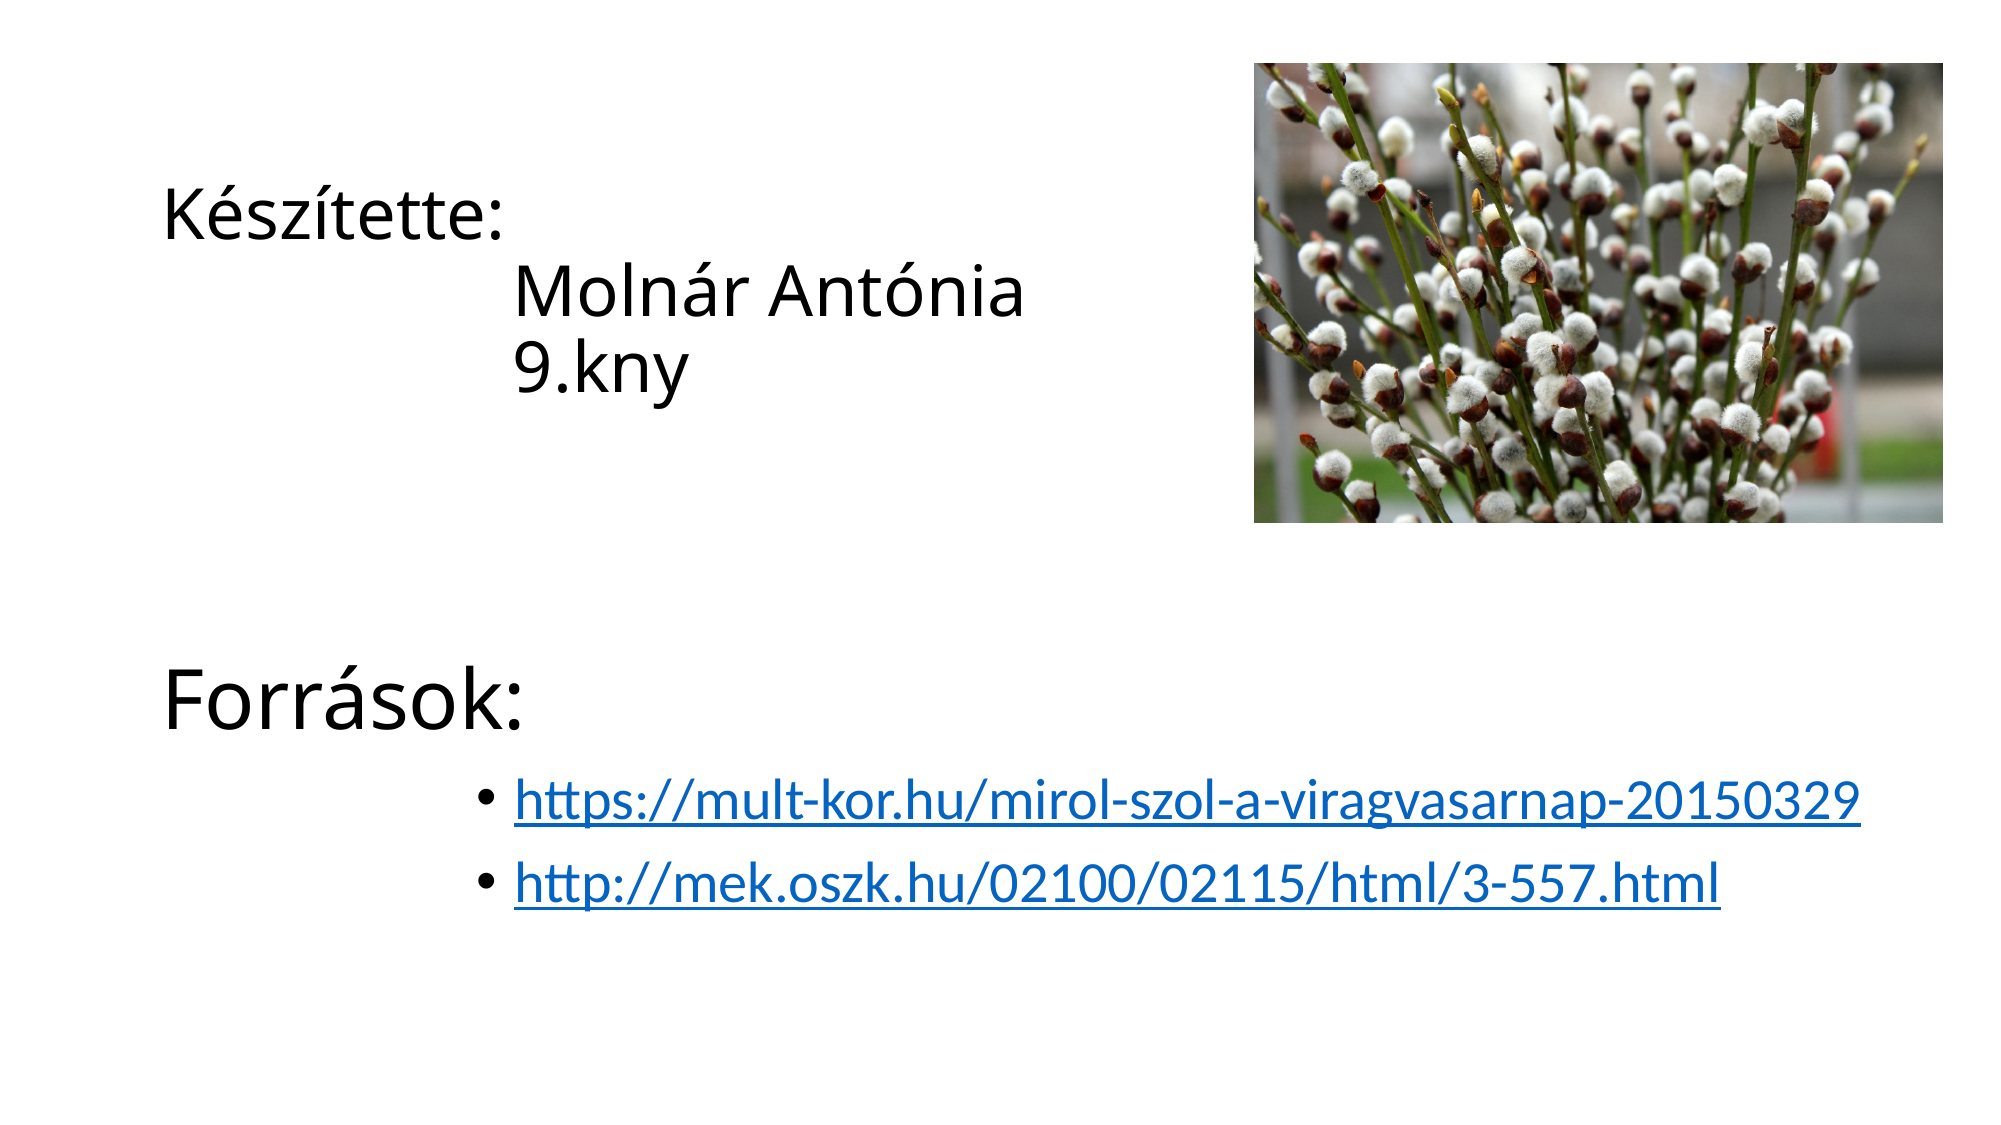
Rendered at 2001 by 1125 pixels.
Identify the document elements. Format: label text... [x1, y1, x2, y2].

title Készítette: Molnár Antónia 9.kny [146, 145, 1095, 442]
list Források: https://mult-kor.hu/mirol-szol-a-viragvasarnap-20150329 http://mek.oszk.hu/02100/02115/html/3-557.html [146, 650, 1943, 944]
picture [1254, 63, 1943, 524]
